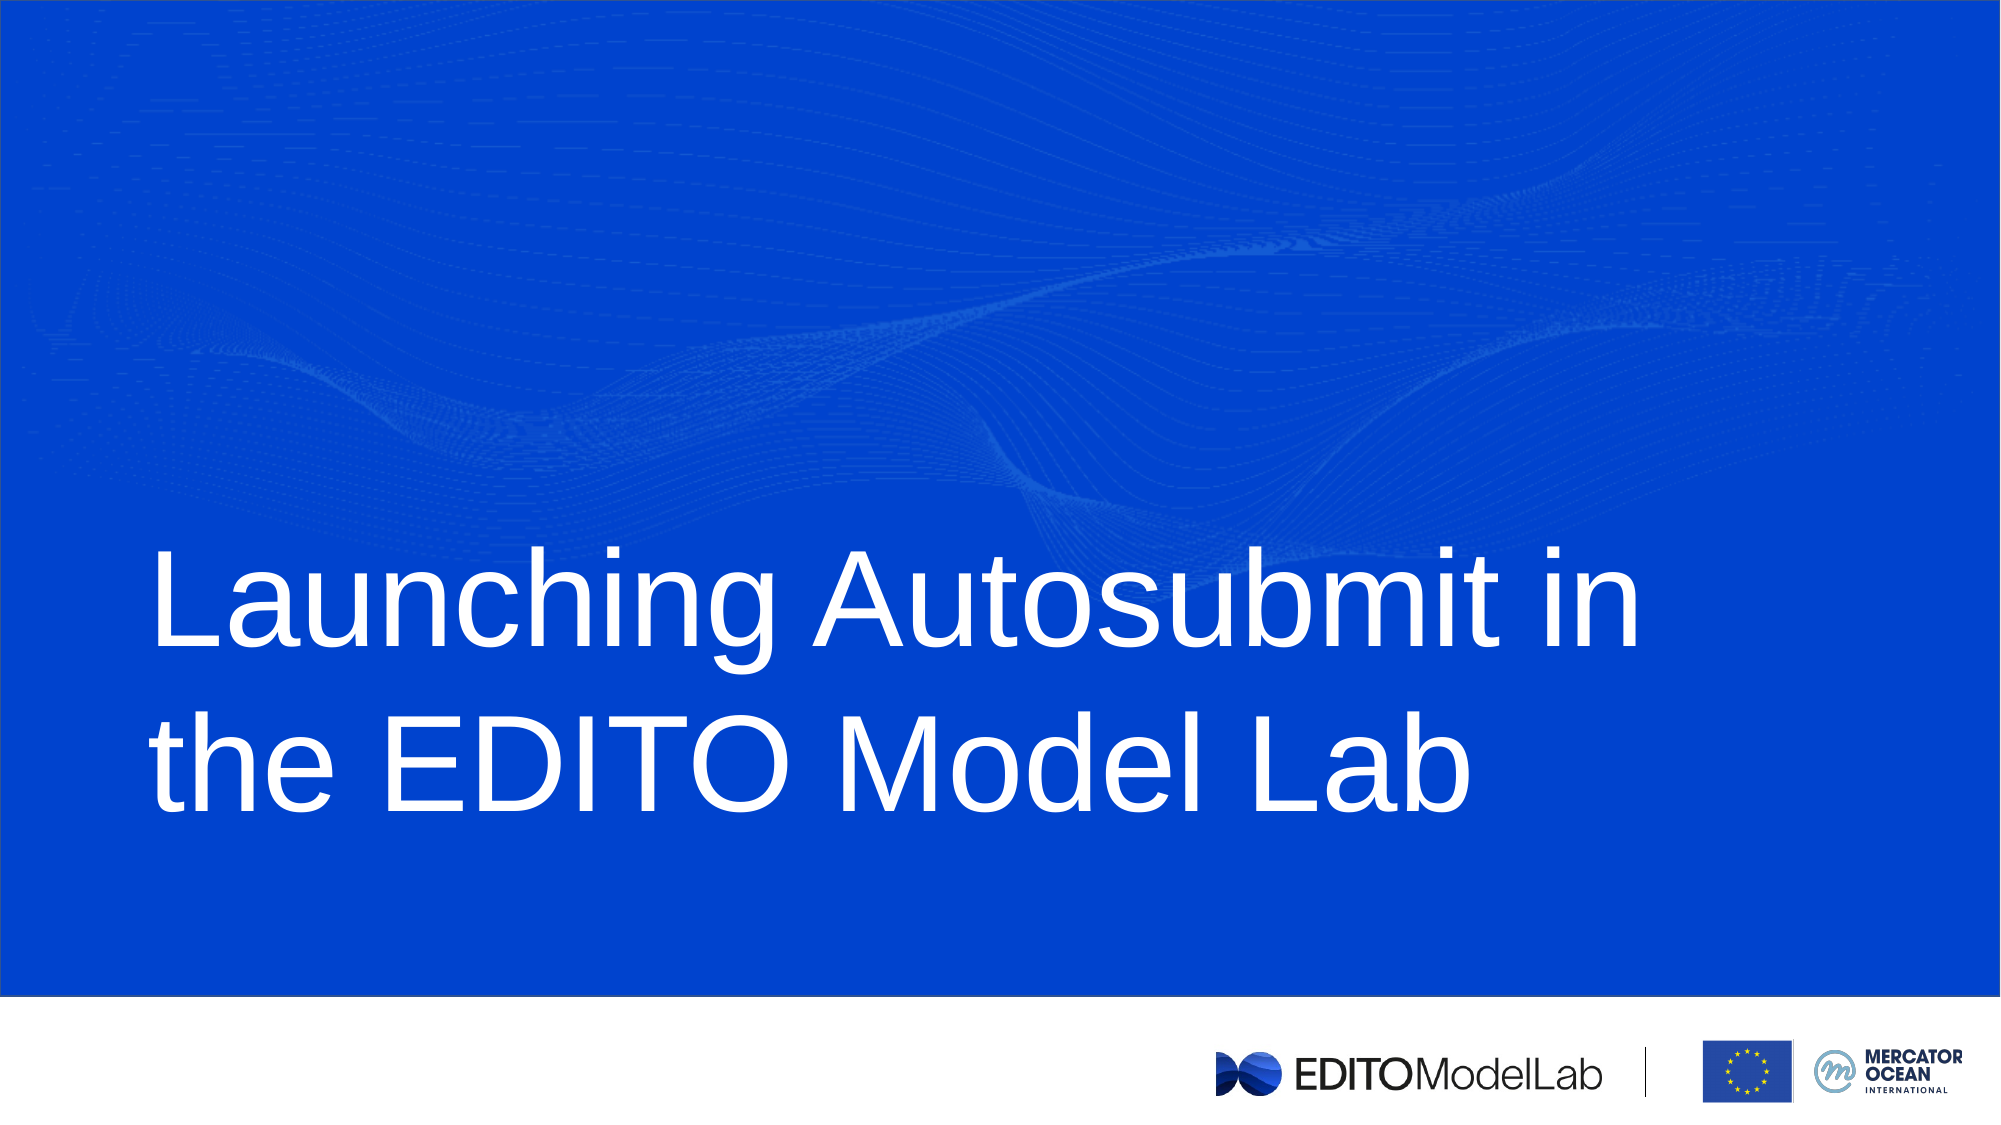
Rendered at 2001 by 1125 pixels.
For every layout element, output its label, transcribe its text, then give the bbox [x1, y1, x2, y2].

picture [1214, 1044, 1602, 1098]
picture [1701, 1039, 1962, 1103]
text_box Launching Autosubmit in the EDITO Model Lab [132, 501, 1885, 754]
